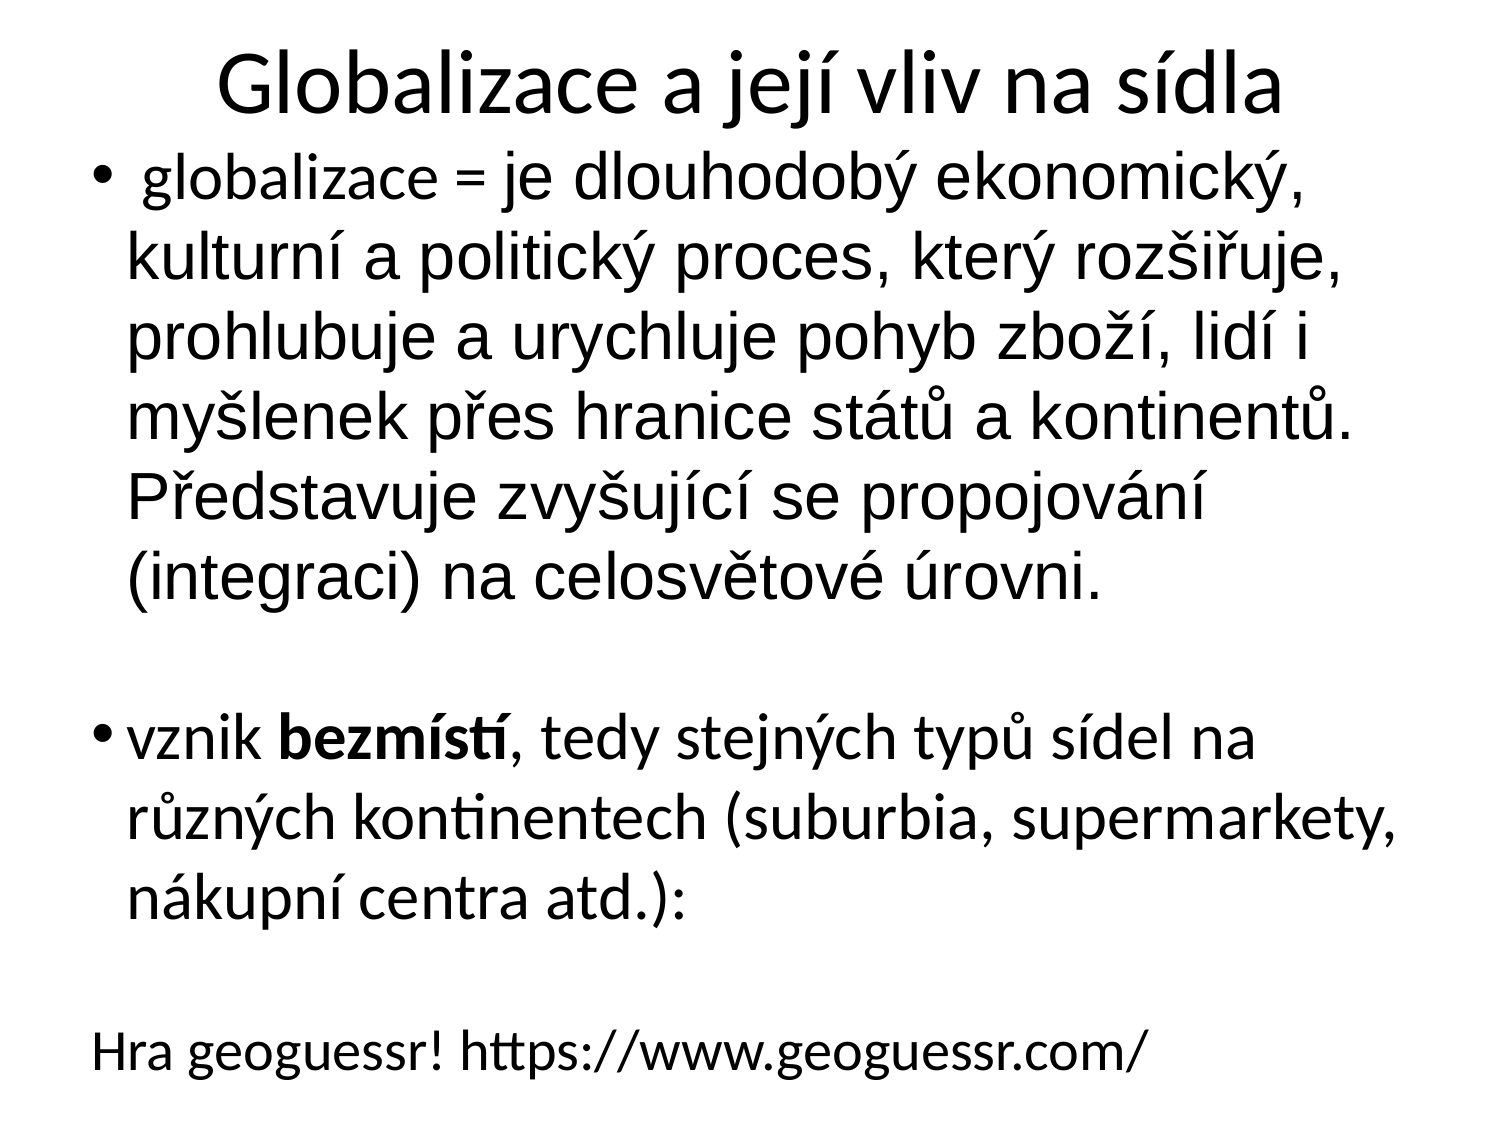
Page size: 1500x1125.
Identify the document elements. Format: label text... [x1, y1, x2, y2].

text_box globalizace = je dlouhodobý ekonomický, kulturní a politický proces, který rozšiřuje, prohlubuje a urychluje pohyb zboží, lidí i myšlenek přes hranice států a kontinentů. Představuje zvyšující se propojování (integraci) na celosvětové úrovni. vznik bezmístí, tedy stejných typů sídel na různých kontinentech (suburbia, supermarkety, nákupní centra atd.): Hra geoguessr! https://www.geoguessr.com/ [76, 125, 1471, 899]
text_box Globalizace a její vliv na sídla [76, 0, 1427, 125]
